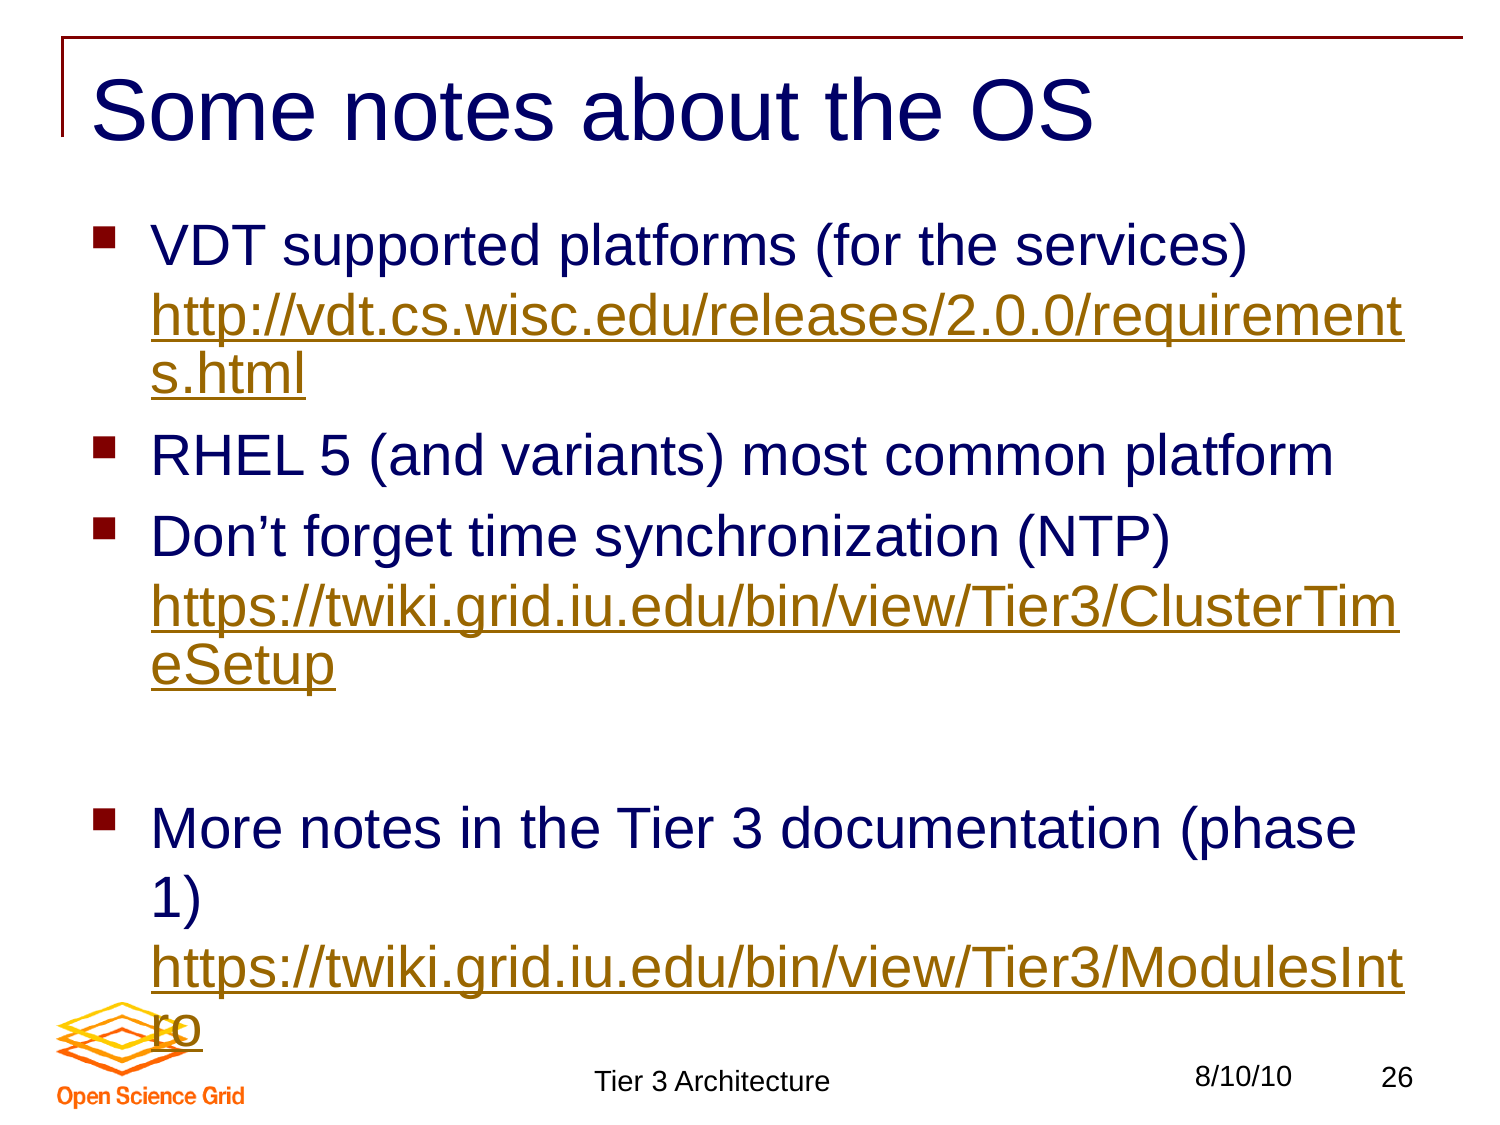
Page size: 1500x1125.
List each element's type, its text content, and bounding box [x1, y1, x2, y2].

title Some notes about the OS [74, 45, 1426, 188]
slide_number 26 [1324, 1049, 1436, 1101]
list VDT supported platforms (for the services) http://vdt.cs.wisc.edu/releases/2.0.0/requirements.html RHEL 5 (and variants) most common platform Don’t forget time synchronization (NTP) https://twiki.grid.iu.edu/bin/view/Tier3/ClusterTimeSetup More notes in the Tier 3 documentation (phase 1) https://twiki.grid.iu.edu/bin/view/Tier3/ModulesIntro [74, 199, 1426, 1006]
picture [37, 980, 263, 1125]
footer Tier 3 Architecture [262, 1049, 1163, 1105]
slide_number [1174, 1049, 1313, 1101]
